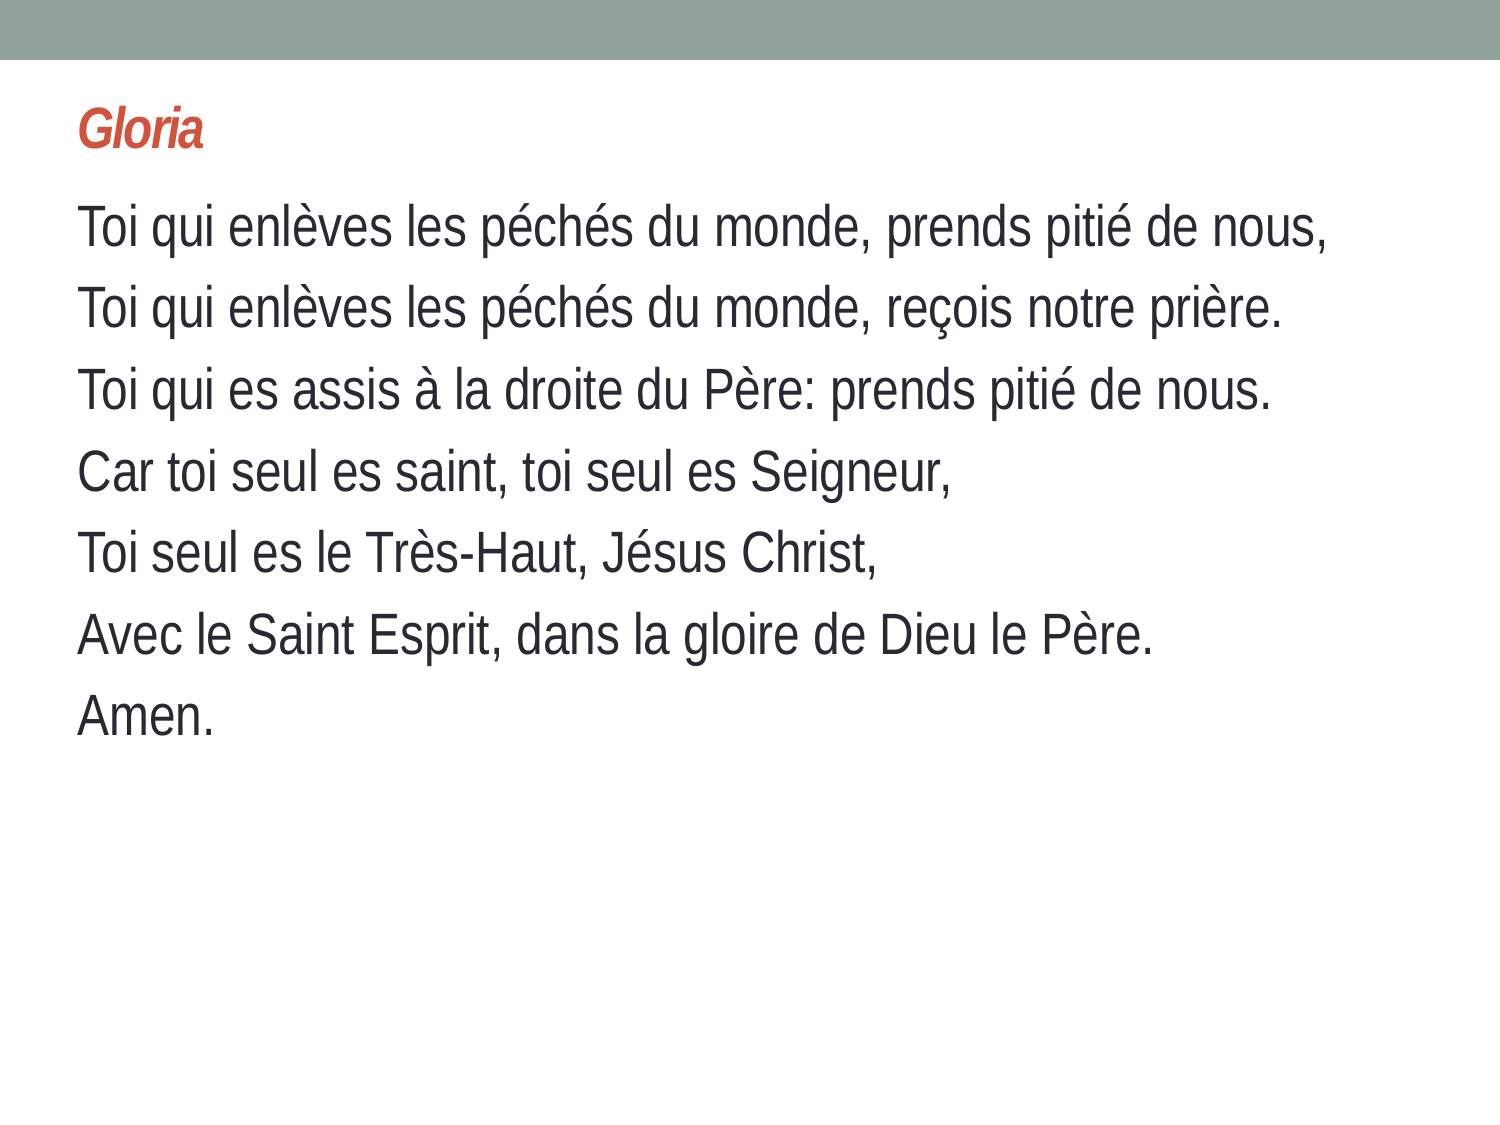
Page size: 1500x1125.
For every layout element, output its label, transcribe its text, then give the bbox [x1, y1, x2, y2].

list Toi qui enlèves les péchés du monde, prends pitié de nous, Toi qui enlèves les péchés du monde, reçois notre prière. Toi qui es assis à la droite du Père: prends pitié de nous. Car toi seul es saint, toi seul es Seigneur, Toi seul es le Très-Haut, Jésus Christ, Avec le Saint Esprit, dans la gloire de Dieu le Père. Amen. [62, 180, 1500, 1112]
text_box Gloria [62, 44, 1413, 207]
